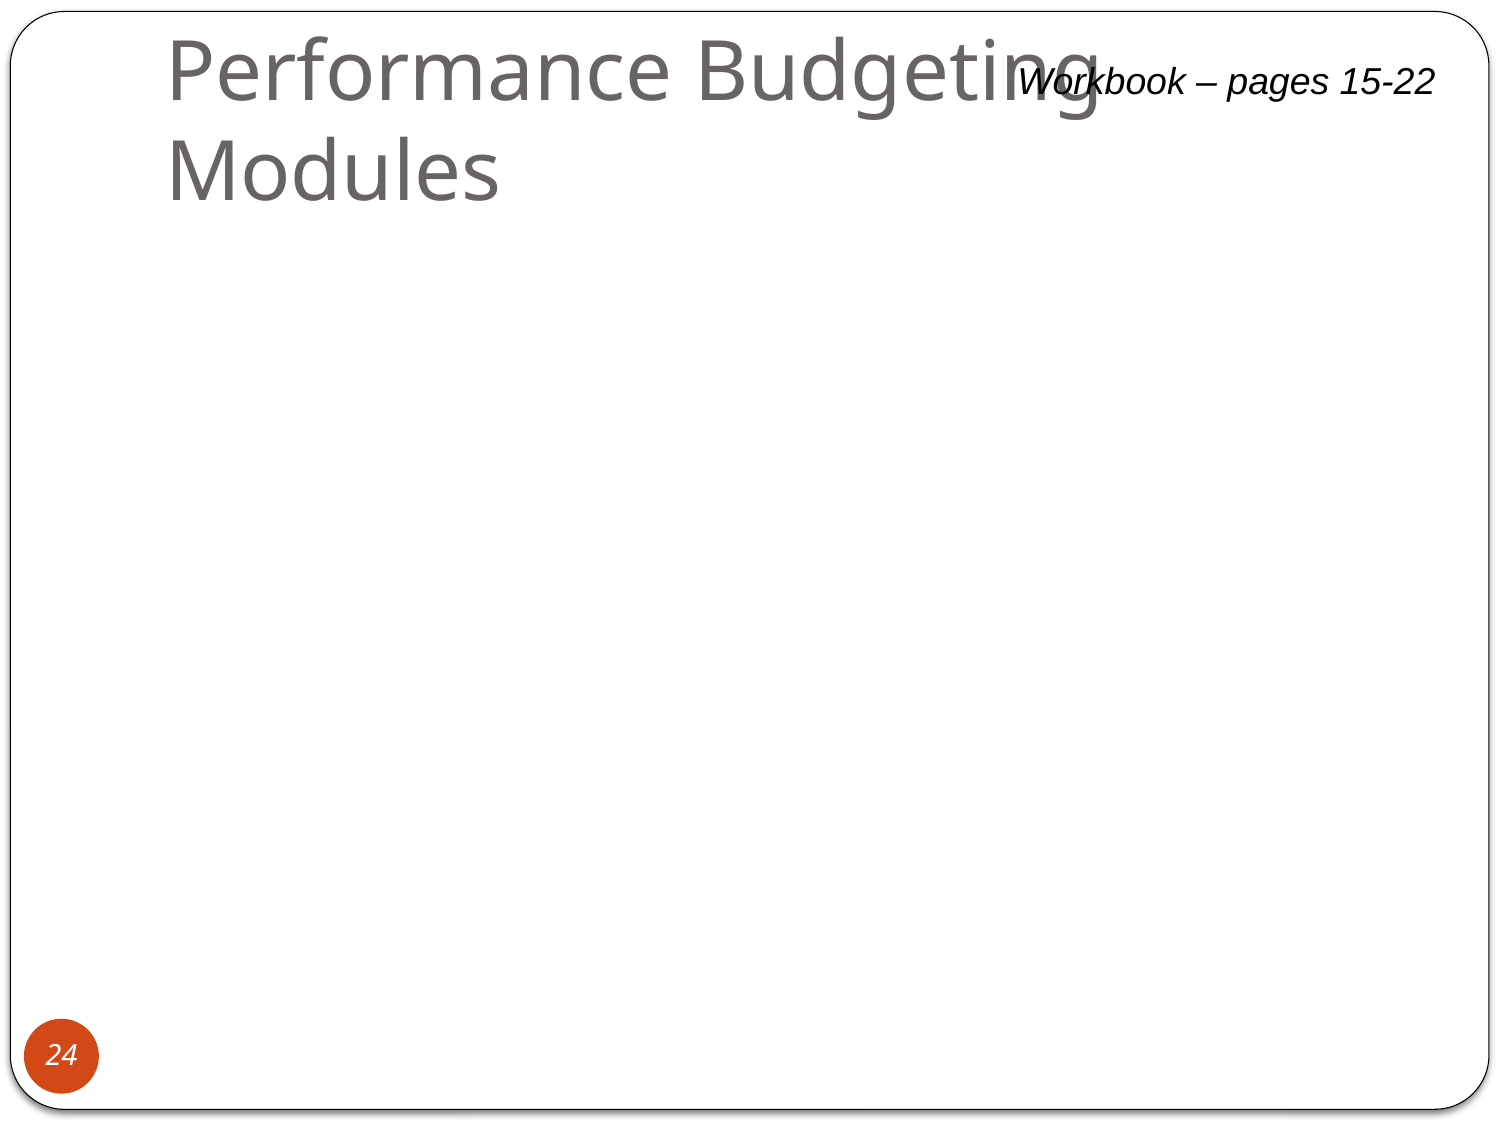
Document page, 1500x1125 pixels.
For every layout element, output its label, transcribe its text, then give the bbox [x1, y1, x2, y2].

text_box Workbook – pages 15-22 [924, 49, 1450, 110]
slide_number 24 [23, 1018, 99, 1094]
title Performance Budgeting Modules [149, 44, 1426, 233]
